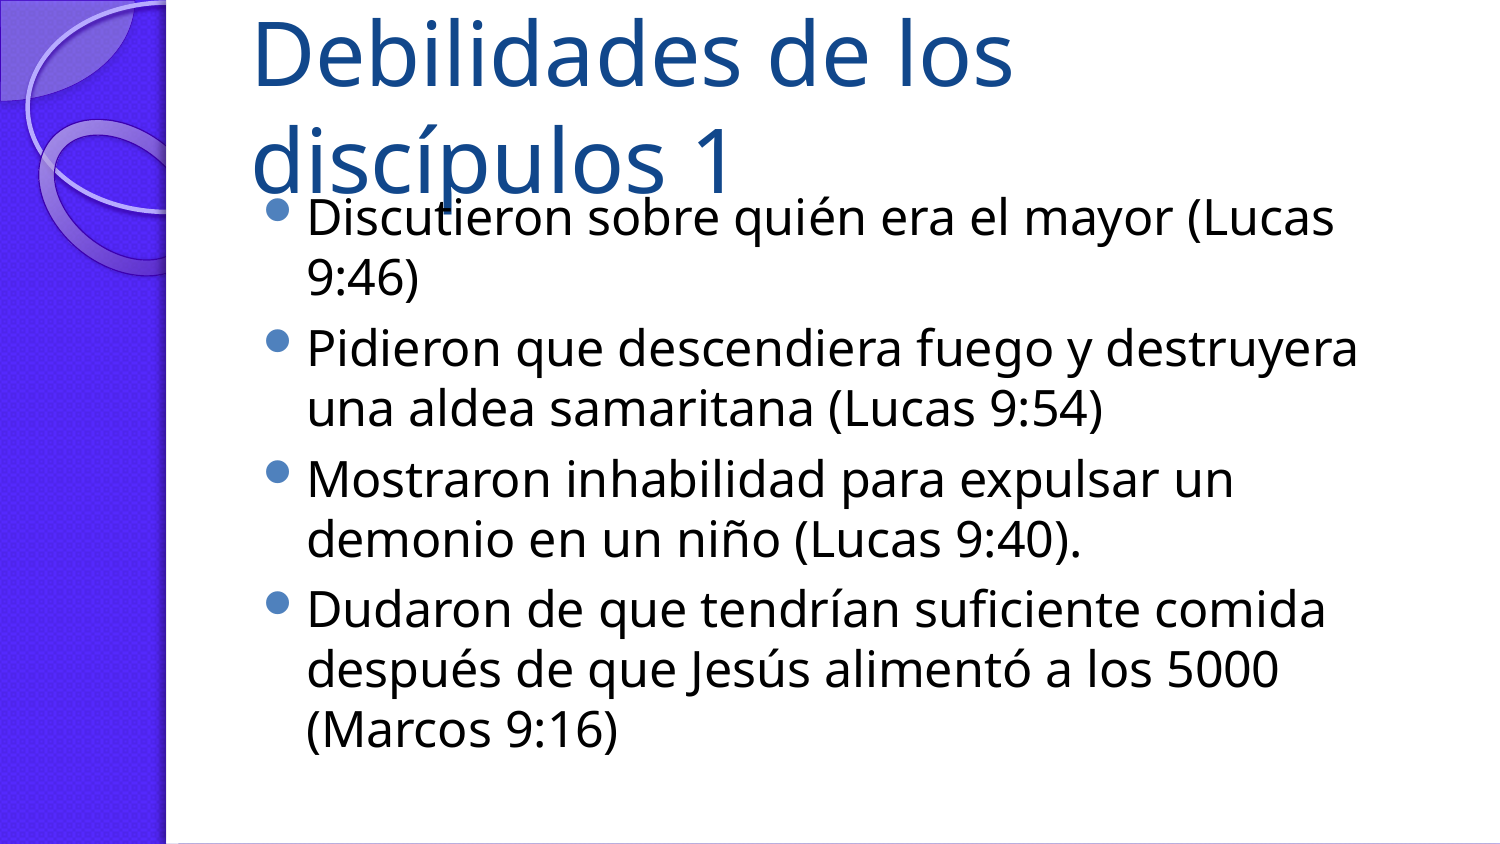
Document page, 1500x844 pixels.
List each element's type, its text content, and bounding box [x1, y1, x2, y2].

title Debilidades de los discípulos 1 [235, 33, 1466, 175]
list Discutieron sobre quién era el mayor (Lucas 9:46) Pidieron que descendiera fuego y destruyera una aldea samaritana (Lucas 9:54) Mostraron inhabilidad para expulsar un demonio en un niño (Lucas 9:40). Dudaron de que tendrían suficiente comida después de que Jesús alimentó a los 5000 (Marcos 9:16) [235, 178, 1466, 769]
